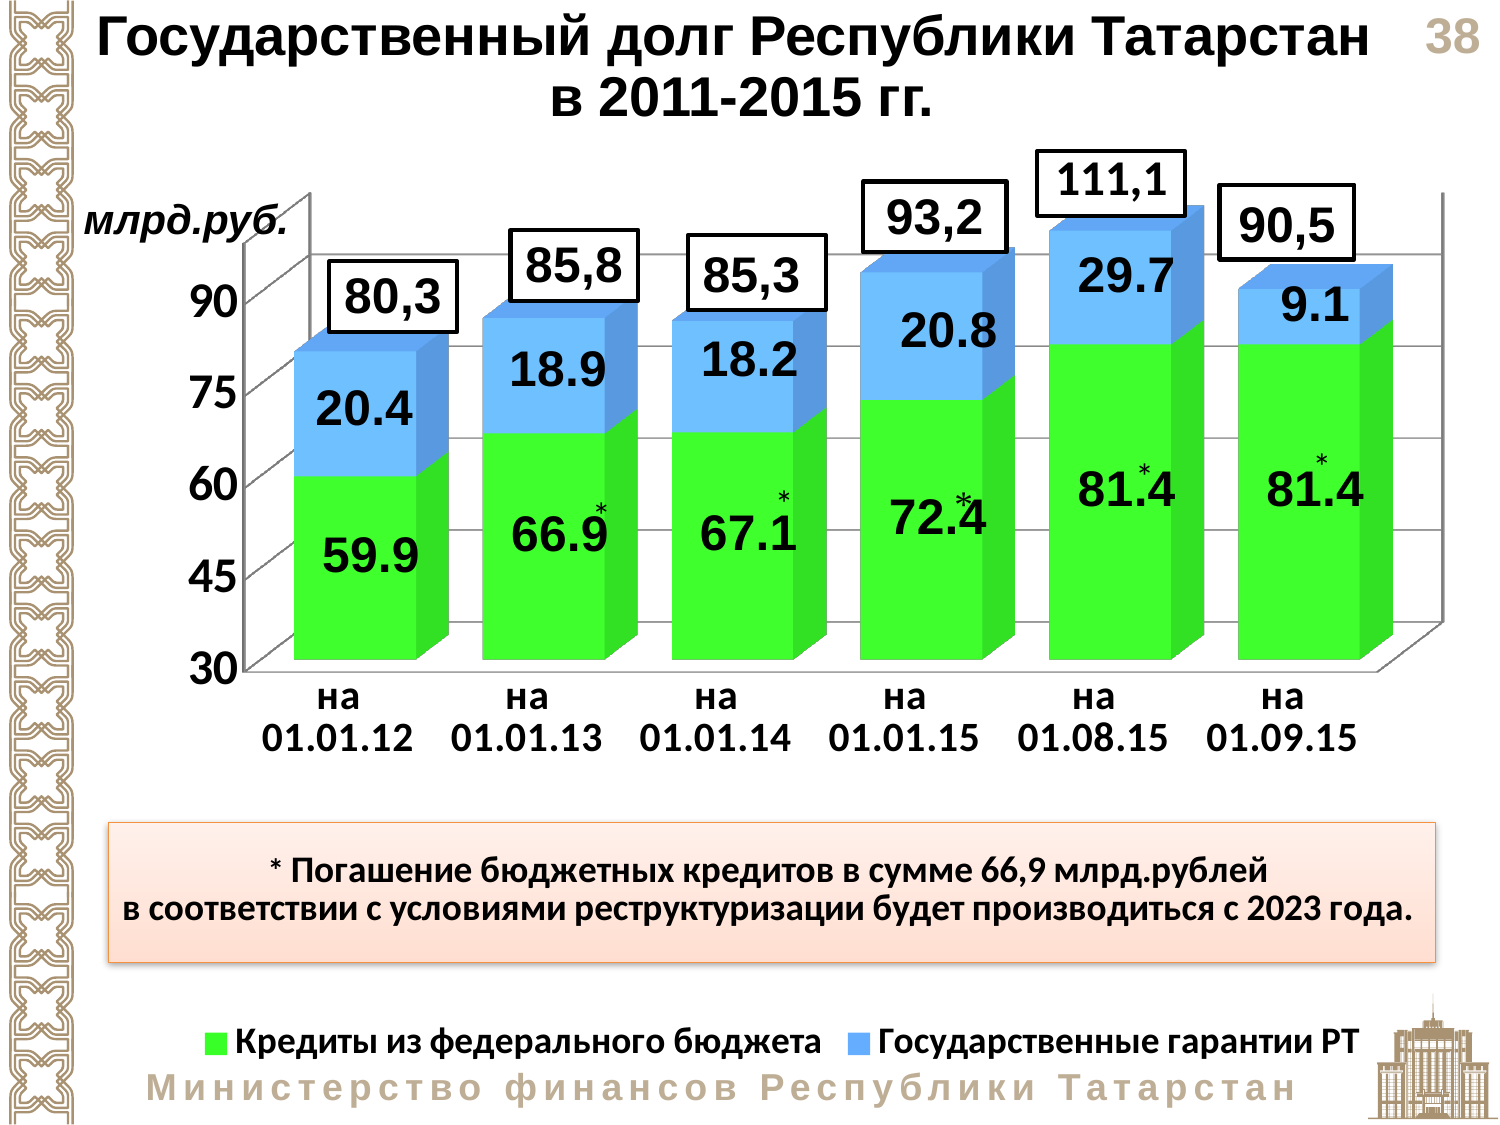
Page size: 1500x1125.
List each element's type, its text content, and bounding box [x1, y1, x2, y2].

text_box млрд.руб. [68, 185, 96, 251]
list Государственный долг Республики Татарстан в 2011-2015 гг. [78, 0, 1406, 140]
chart [101, 148, 1458, 1071]
